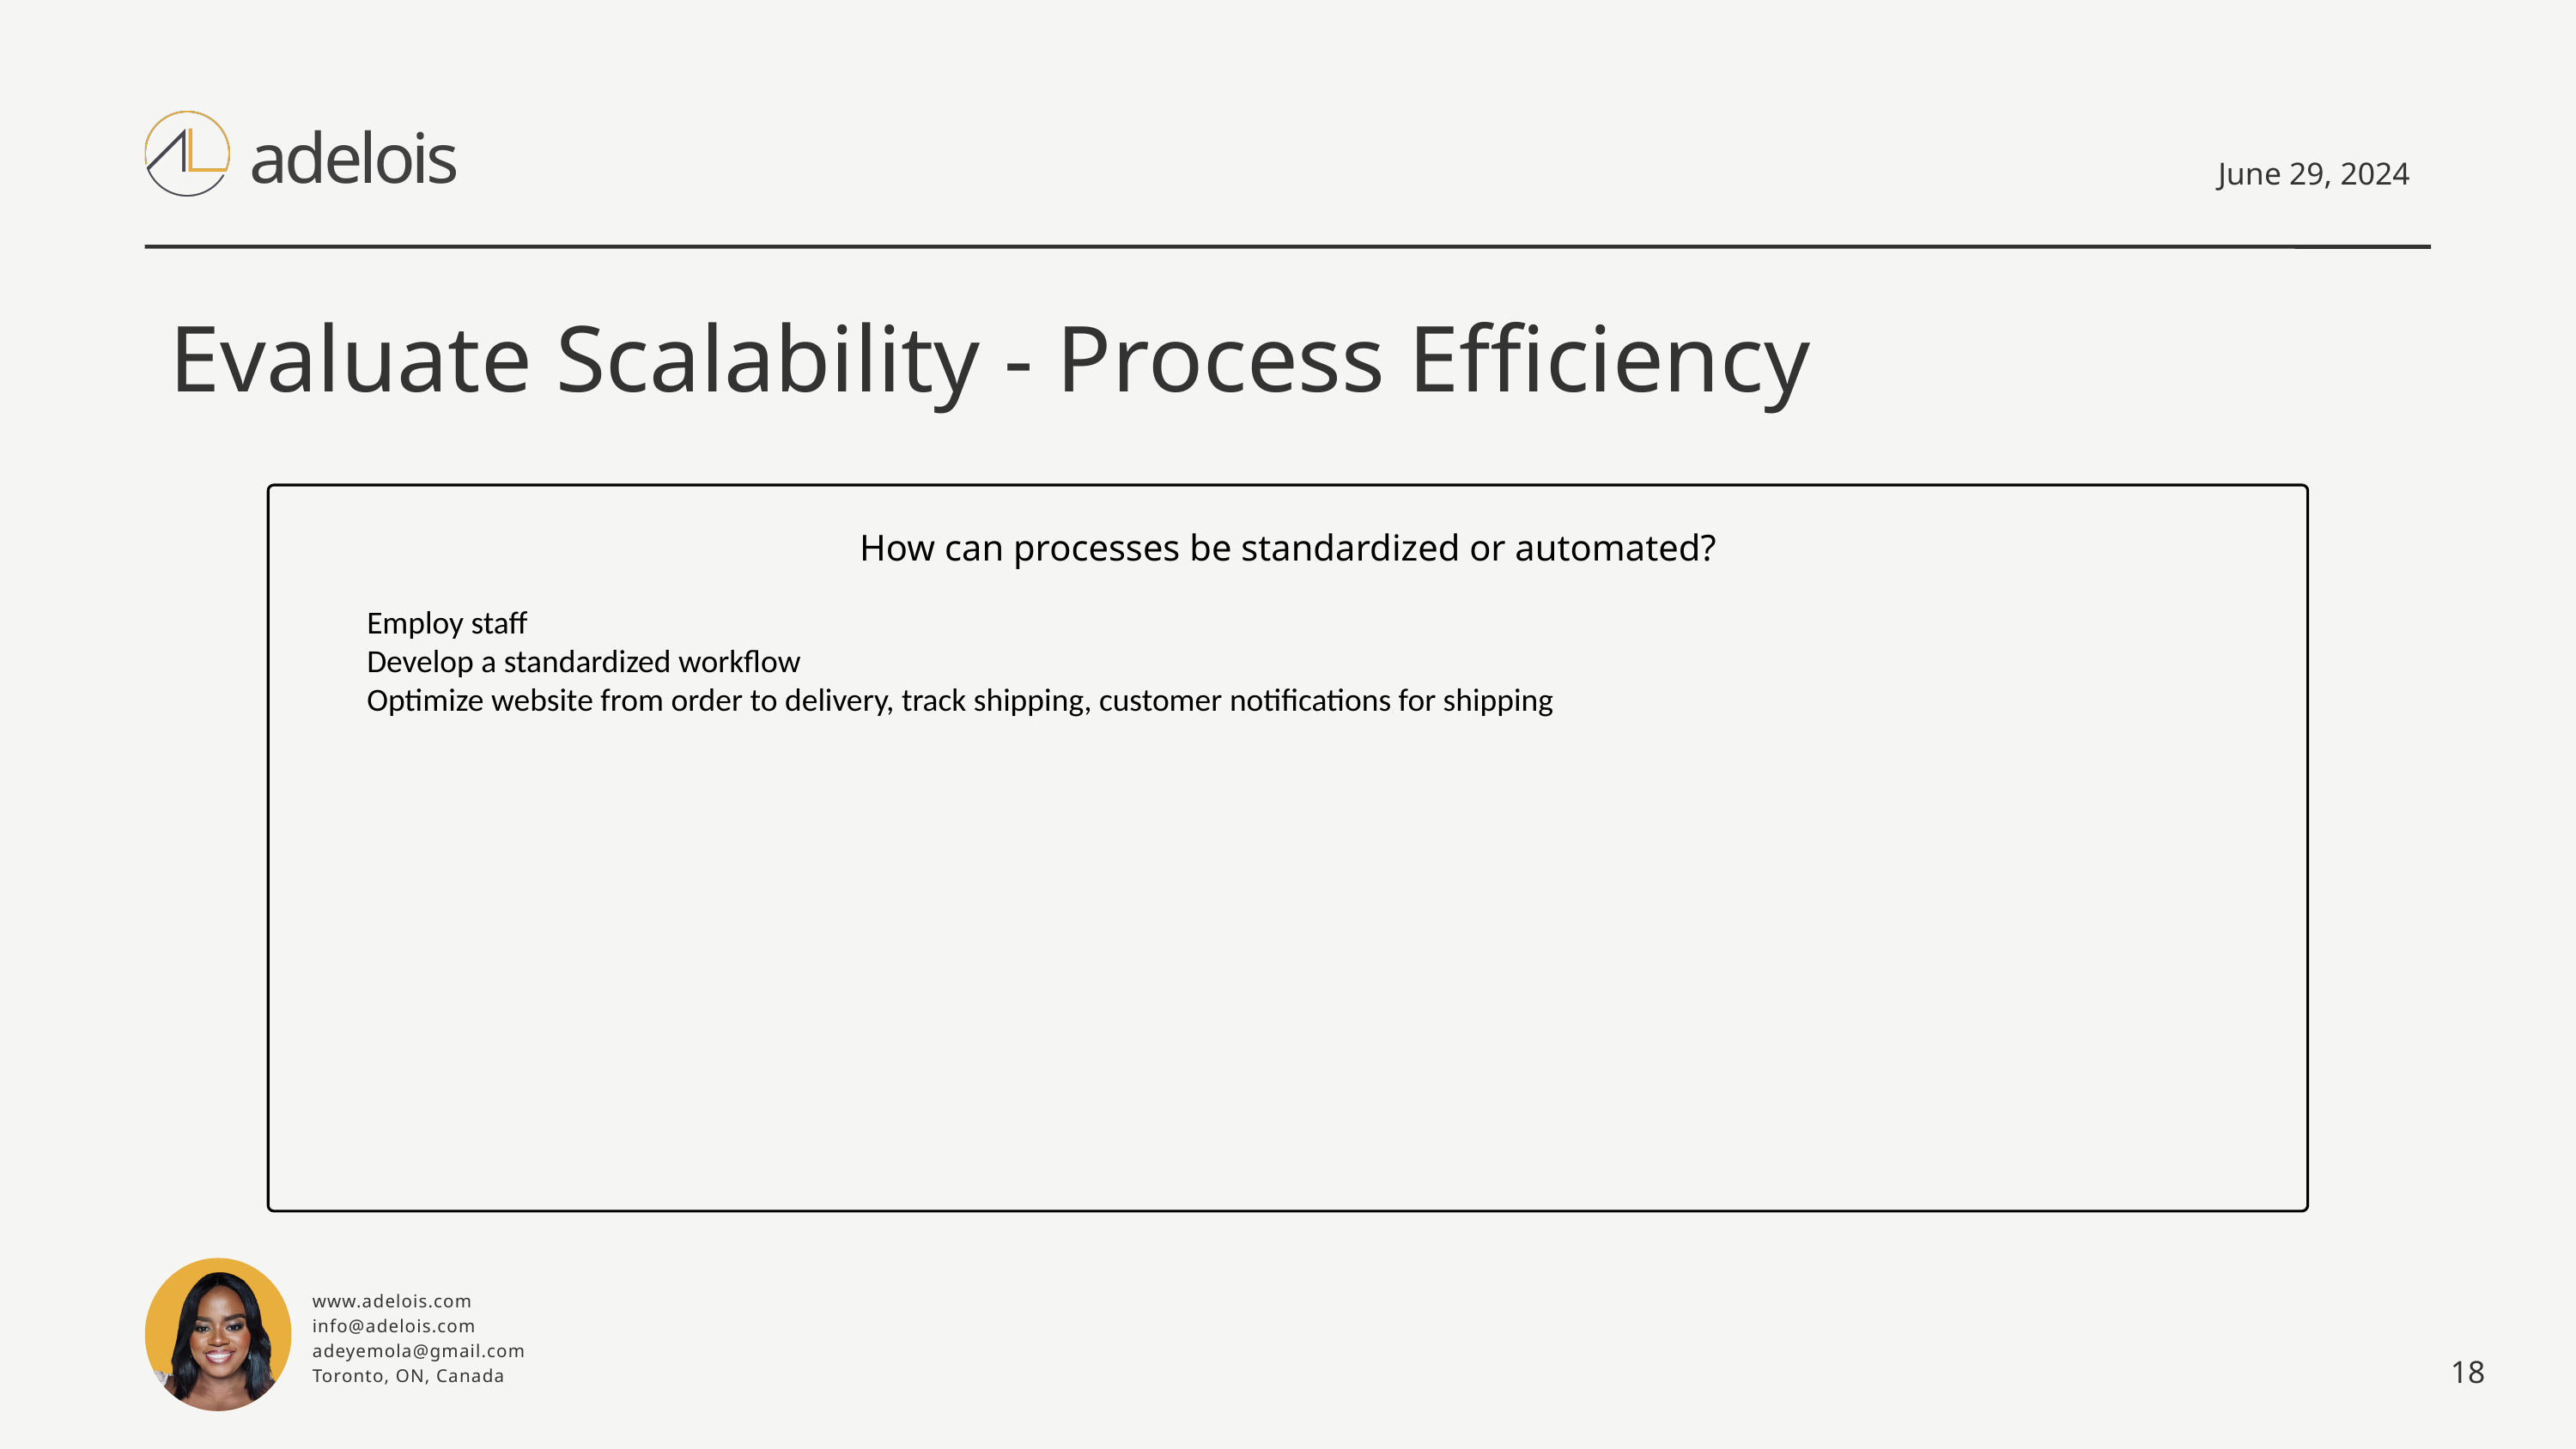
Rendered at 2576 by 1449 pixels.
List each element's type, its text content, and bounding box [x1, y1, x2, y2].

text_box [144, 111, 230, 197]
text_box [144, 1258, 596, 1412]
text_box adelois [249, 100, 503, 198]
text_box Evaluate Scalability - Process Efficiency [169, 300, 2518, 410]
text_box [268, 484, 2308, 1212]
text_box June 29, 2024 [1700, 148, 2410, 191]
text_box 18 [2385, 1347, 2486, 1390]
